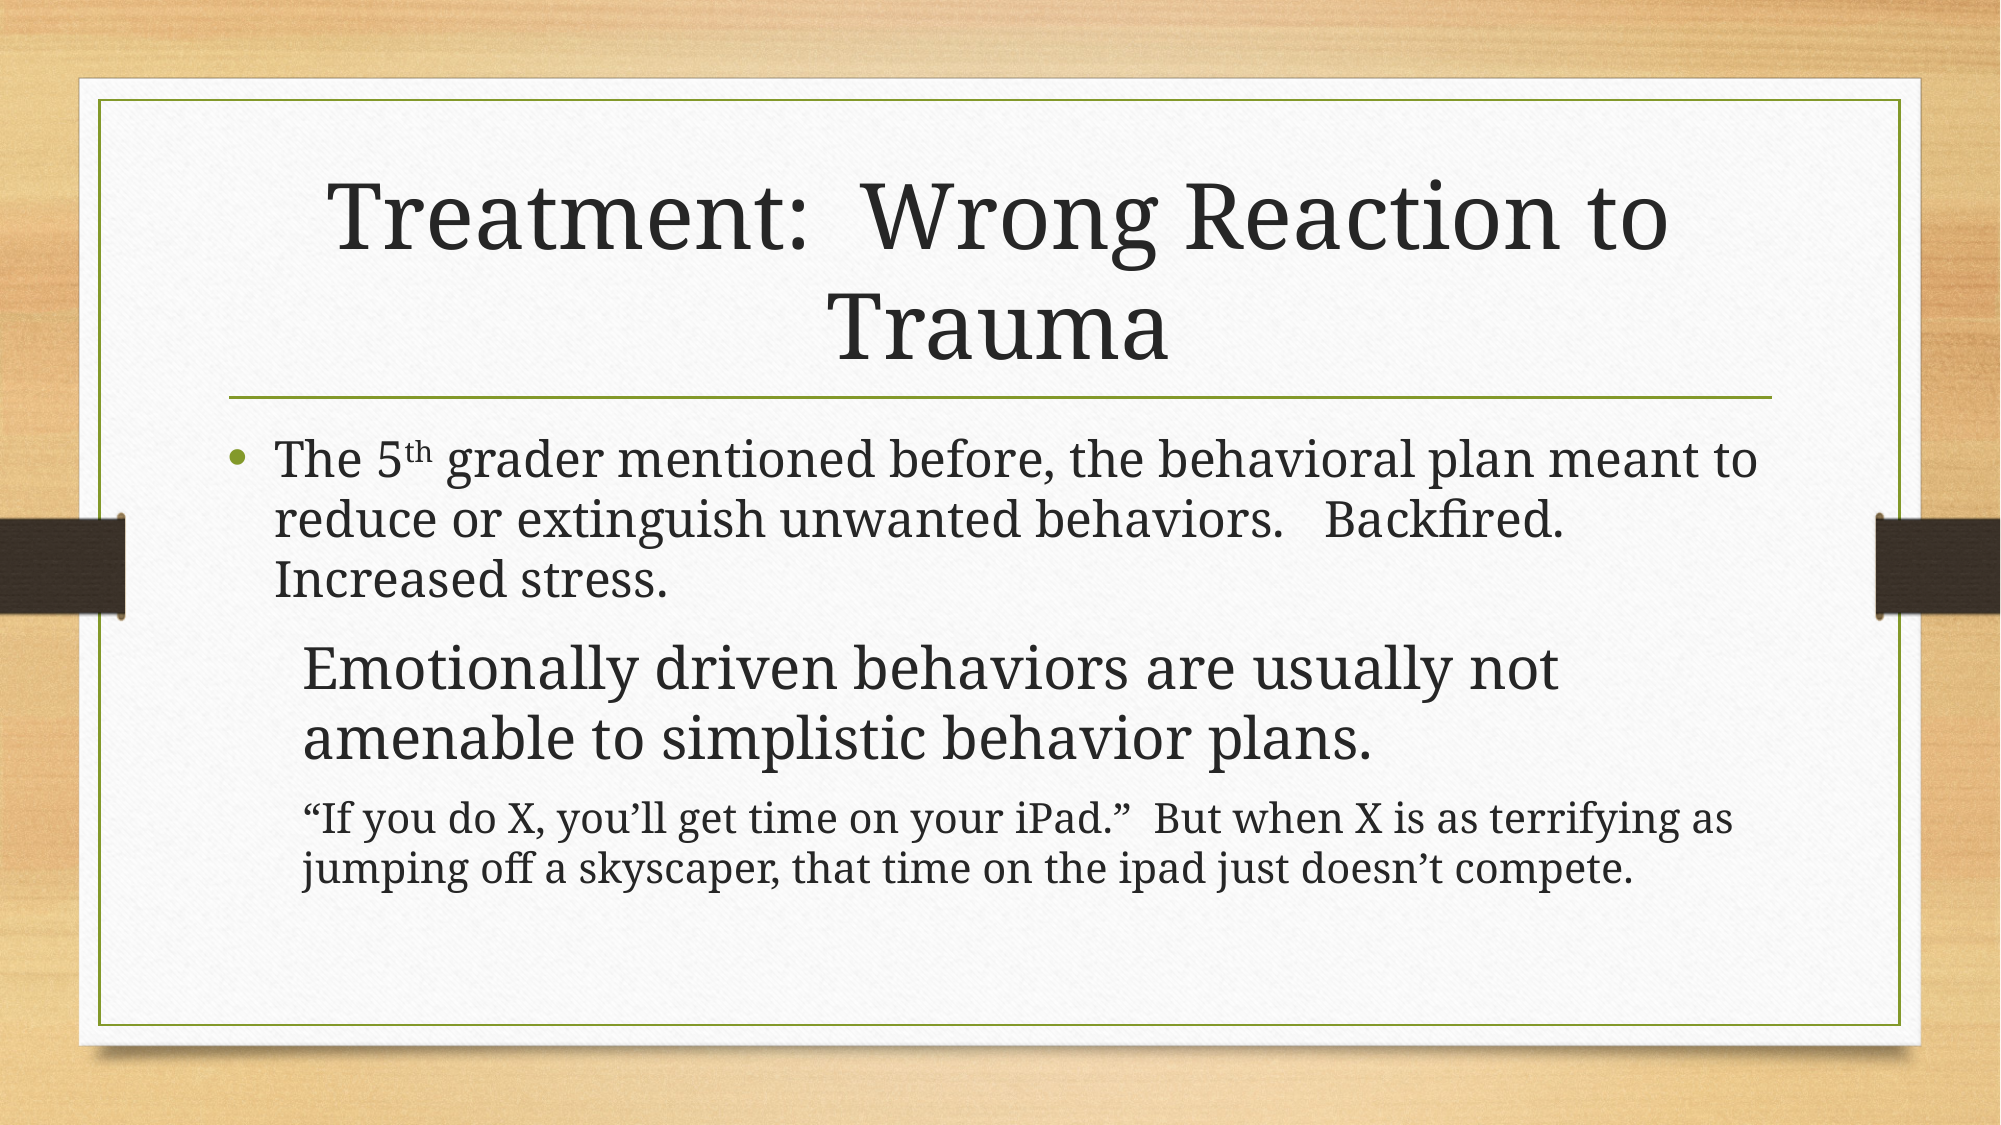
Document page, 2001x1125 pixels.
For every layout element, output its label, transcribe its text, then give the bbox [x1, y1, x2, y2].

picture [0, 0, 2001, 1125]
list The 5th grader mentioned before, the behavioral plan meant to reduce or extinguish unwanted behaviors. Backfired. Increased stress. Emotionally driven behaviors are usually not amenable to simplistic behavior plans. “If you do X, you’ll get time on your iPad.” But when X is as terrifying as jumping off a skyscaper, that time on the ipad just doesn’t compete. [212, 419, 1788, 964]
title Treatment: Wrong Reaction to Trauma [212, 161, 1788, 375]
